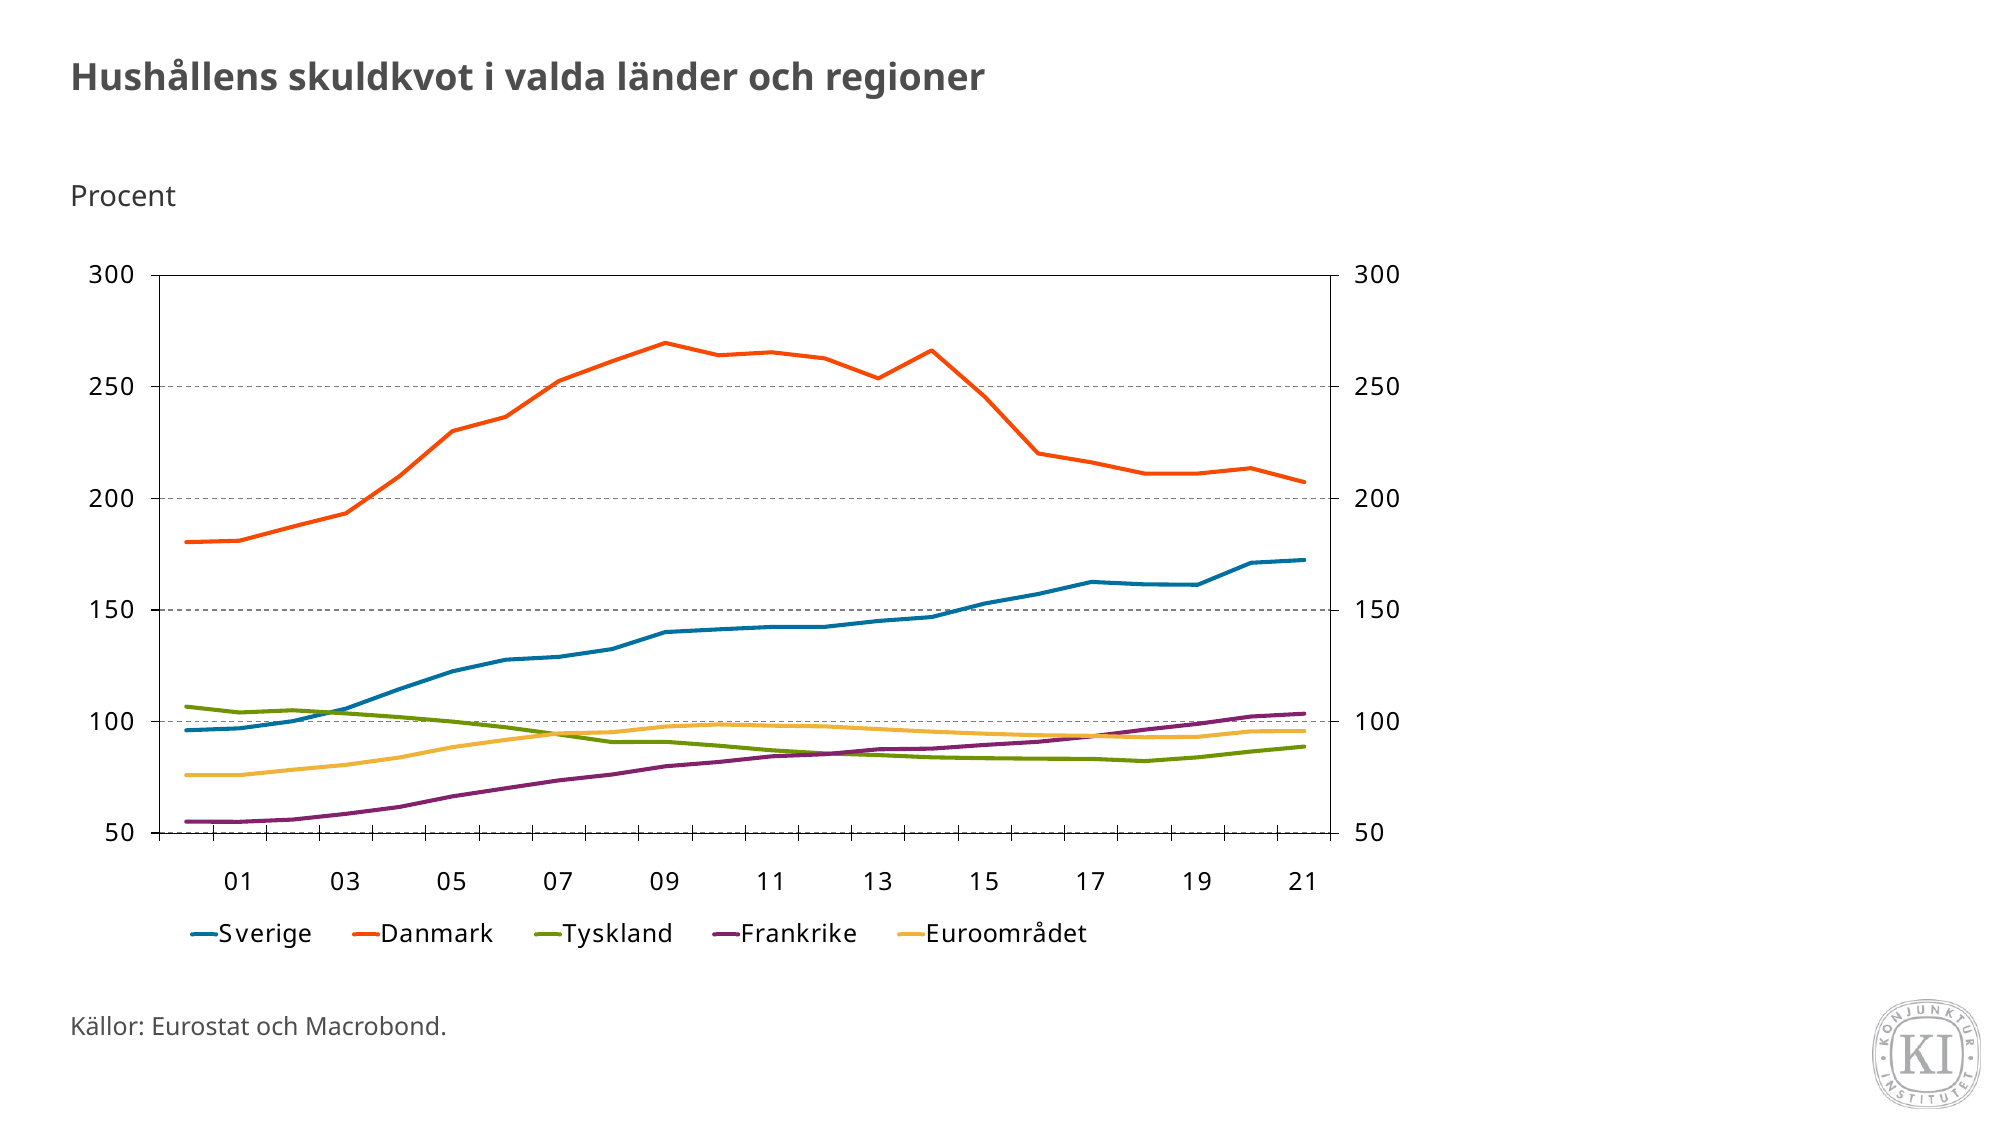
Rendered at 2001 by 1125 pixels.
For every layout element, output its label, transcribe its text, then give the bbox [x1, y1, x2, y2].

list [72, 249, 1491, 984]
subtitle Källor: Eurostat och Macrobond. [55, 1003, 1476, 1106]
picture [1872, 999, 1981, 1109]
title Hushållens skuldkvot i valda länder och regioner [55, 45, 1476, 128]
list Procent [55, 137, 1476, 220]
